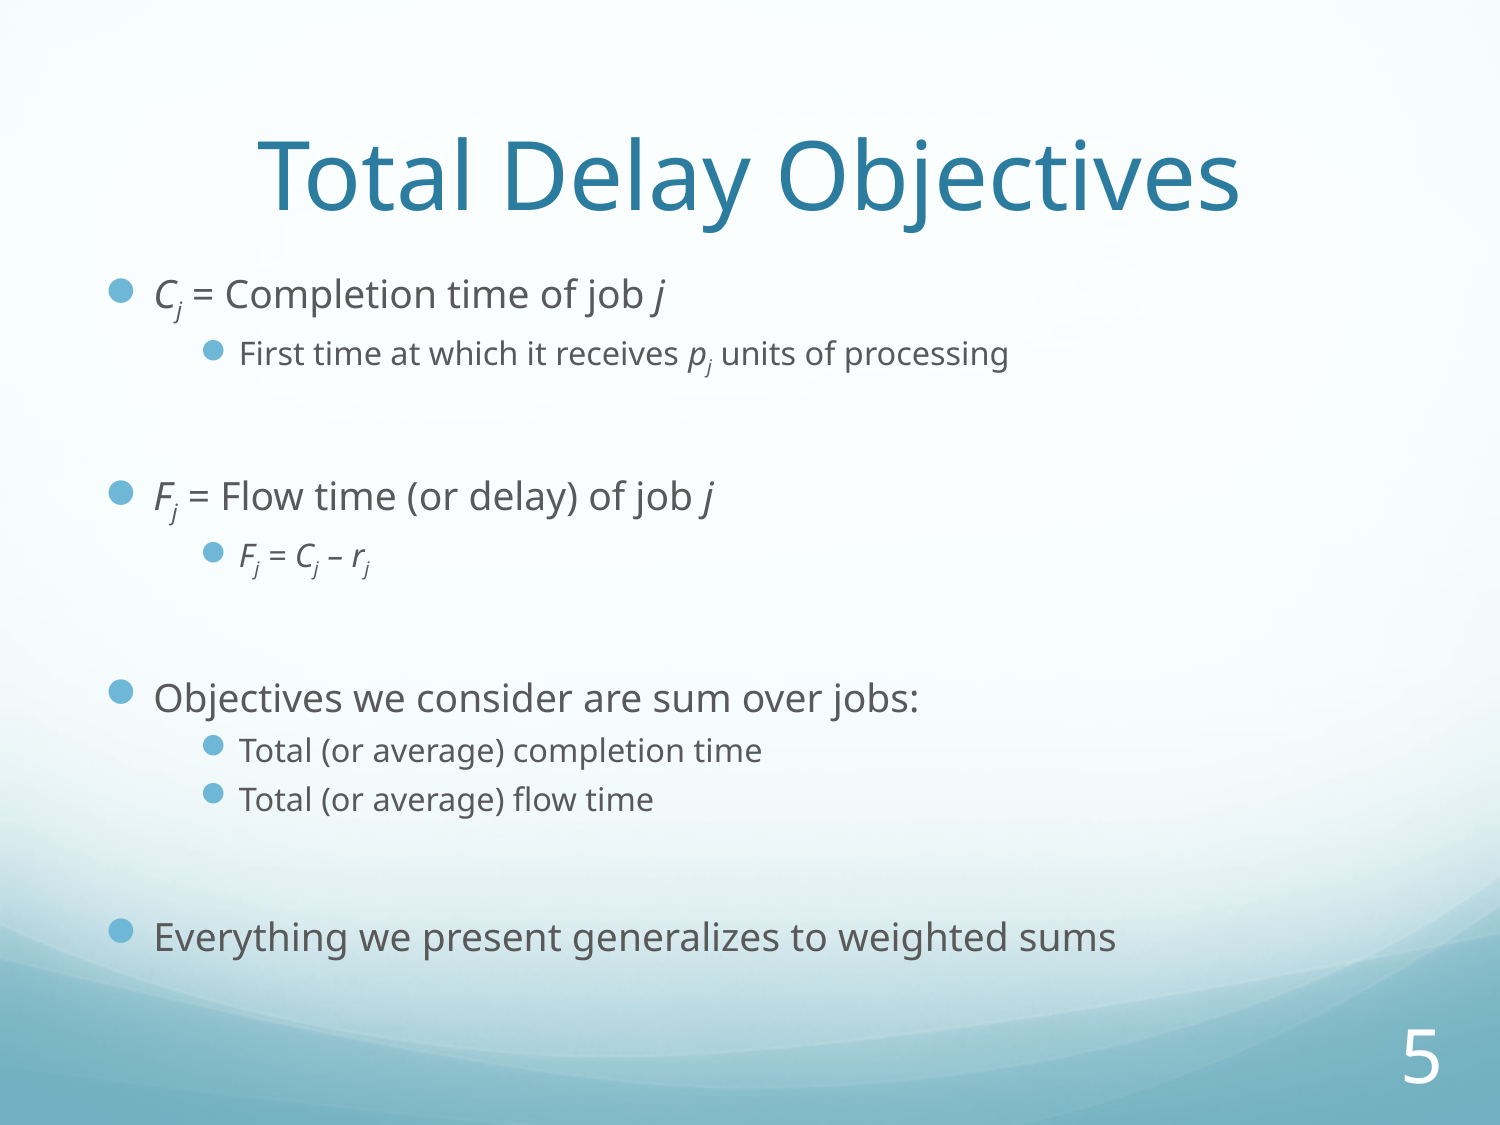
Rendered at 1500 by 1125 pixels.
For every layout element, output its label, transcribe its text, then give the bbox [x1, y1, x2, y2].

title Total Delay Objectives [90, 17, 1410, 237]
slide_number 5 [1295, 1029, 1459, 1090]
list Cj = Completion time of job j First time at which it receives pj units of processing Fj = Flow time (or delay) of job j Fj = Cj – rj Objectives we consider are sum over jobs: Total (or average) completion time Total (or average) flow time Everything we present generalizes to weighted sums [90, 262, 1410, 975]
